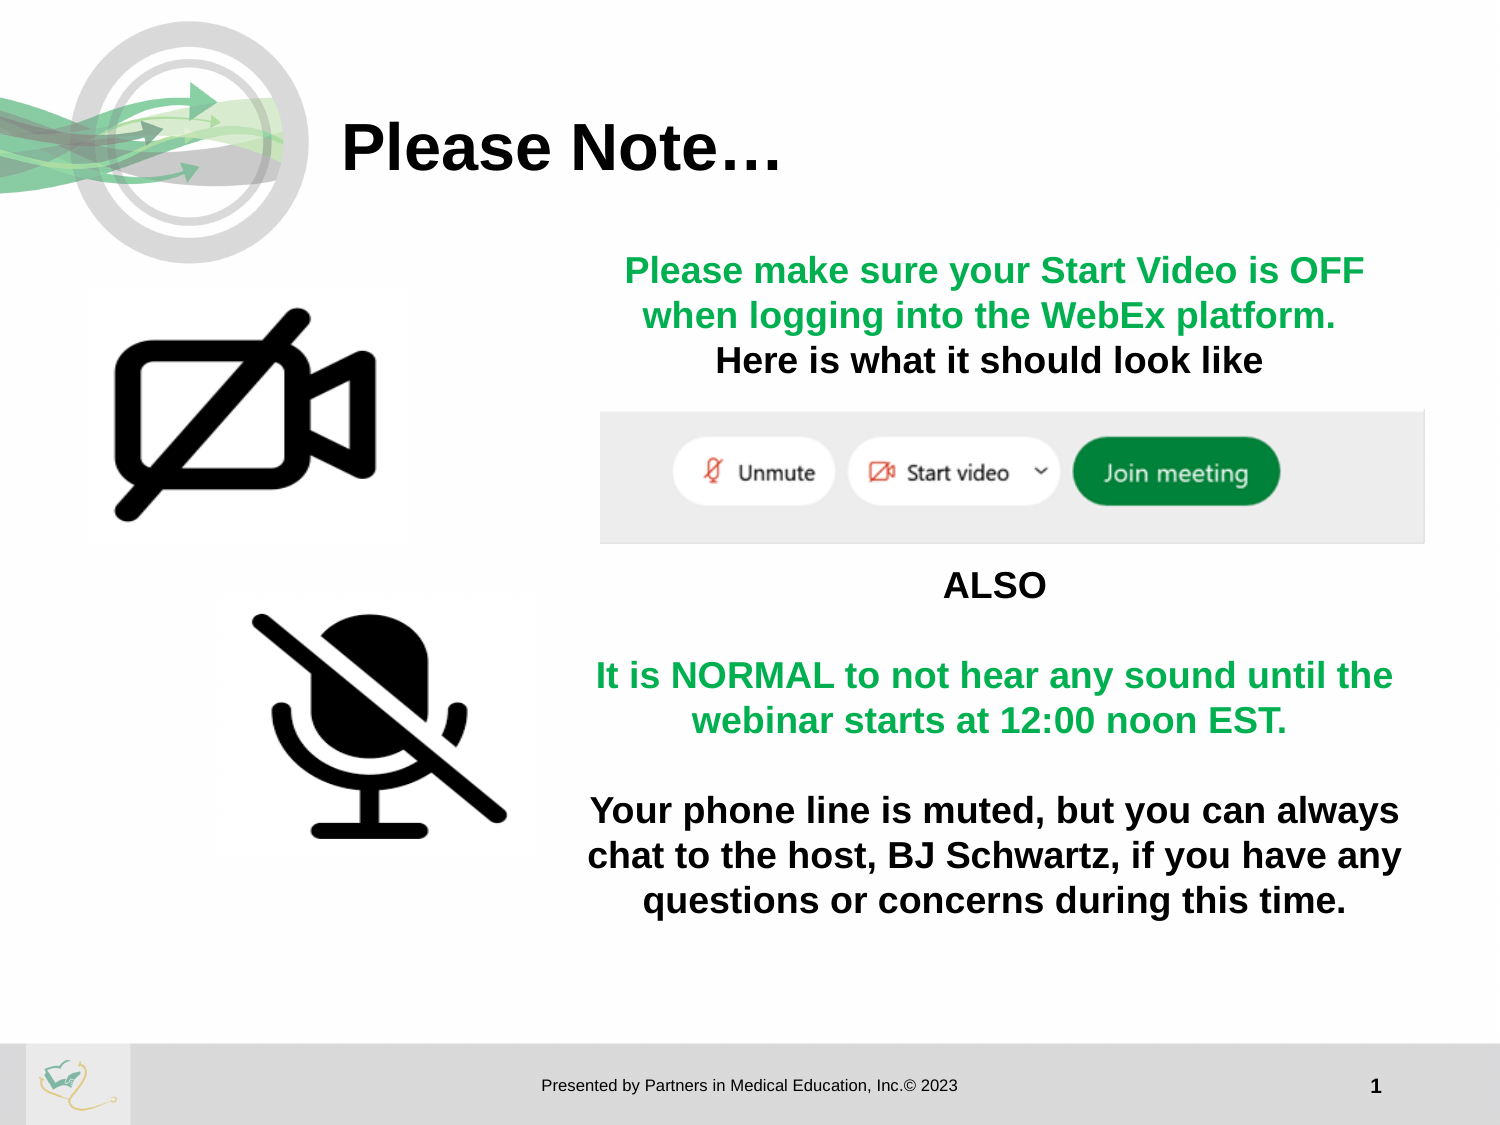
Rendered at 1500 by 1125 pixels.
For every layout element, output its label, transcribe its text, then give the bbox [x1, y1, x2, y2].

slide_number 1 [1059, 1055, 1397, 1116]
picture [223, 598, 536, 855]
picture [600, 408, 1426, 545]
picture [88, 287, 402, 543]
footer Presented by Partners in Medical Education, Inc.© 2023 [496, 1055, 1004, 1116]
title Please Note… [326, 40, 1397, 258]
text_box Please make sure your Start Video is OFF when logging into the WebEx platform. Here is what it should look like ALSO It is NORMAL to not hear any sound until the webinar starts at 12:00 noon EST. Your phone line is muted, but you can always chat to the host, BJ Schwartz, if you have any questions or concerns during this time. [561, 238, 1429, 998]
